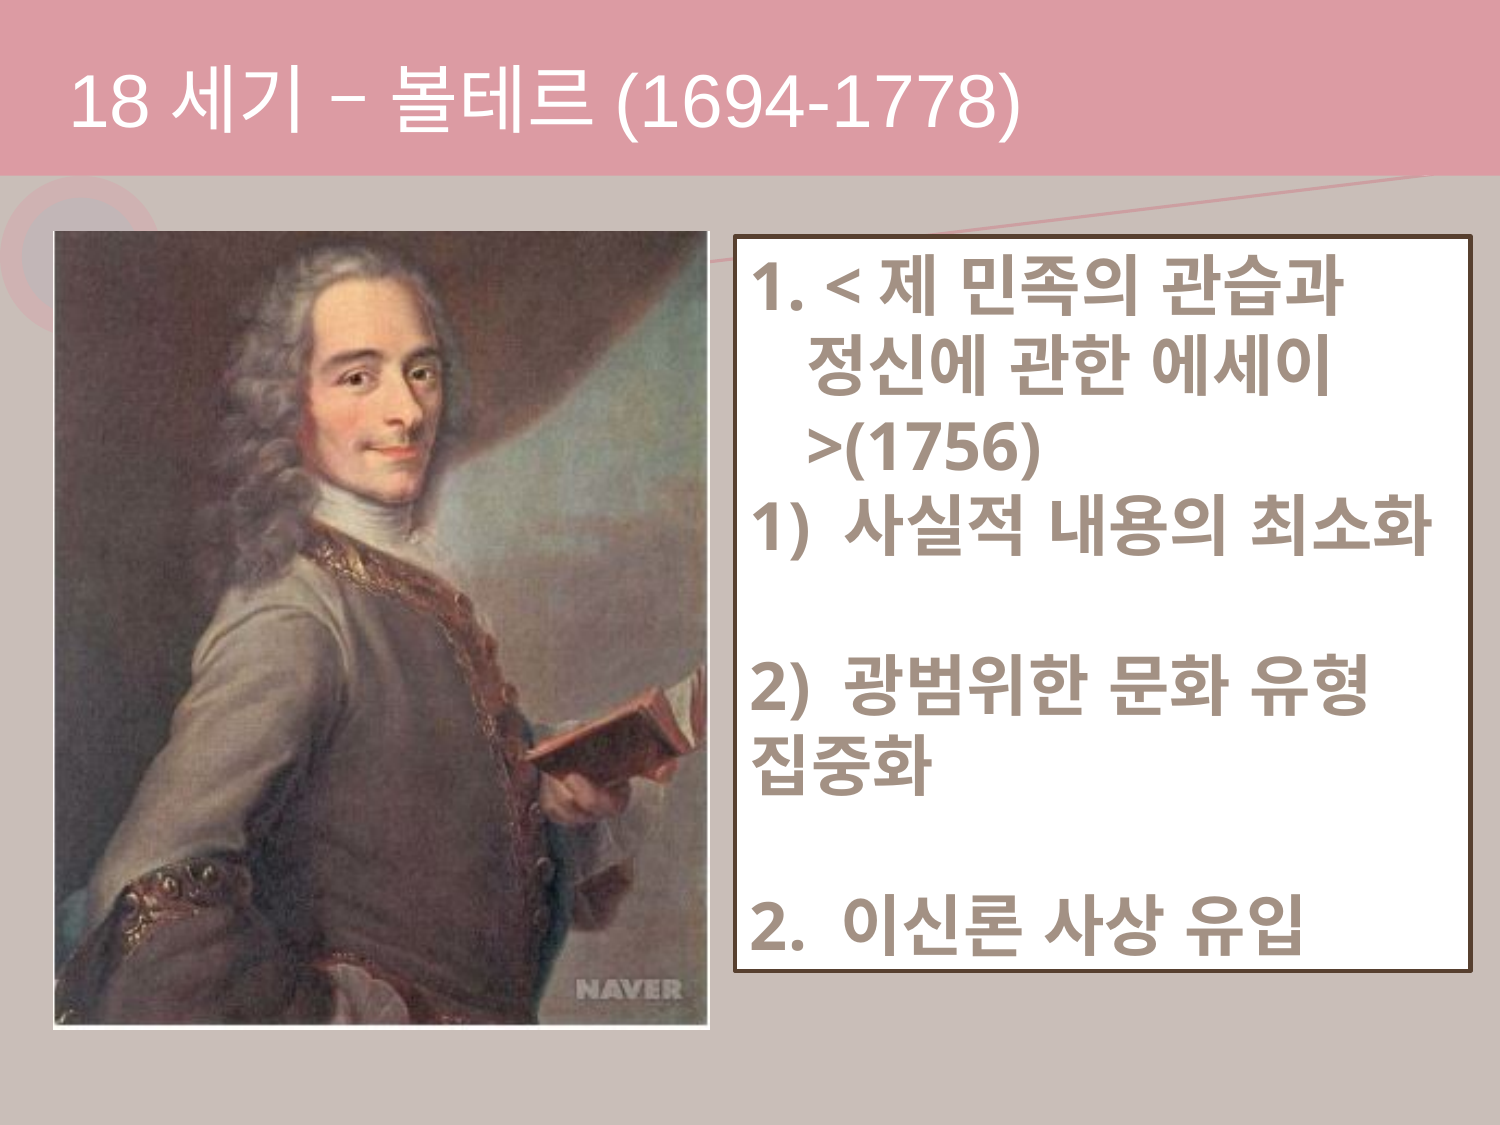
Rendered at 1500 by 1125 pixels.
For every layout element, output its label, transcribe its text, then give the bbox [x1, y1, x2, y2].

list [52, 230, 711, 1031]
text_box <제 민족의 관습과 정신에 관한 에세이>(1756) 1) 사실적 내용의 최소화 2) 광범위한 문화 유형 집중화 2. 이신론 사상 유입 [733, 234, 1473, 973]
title 18세기 – 볼테르(1694-1778) [53, 20, 1444, 175]
